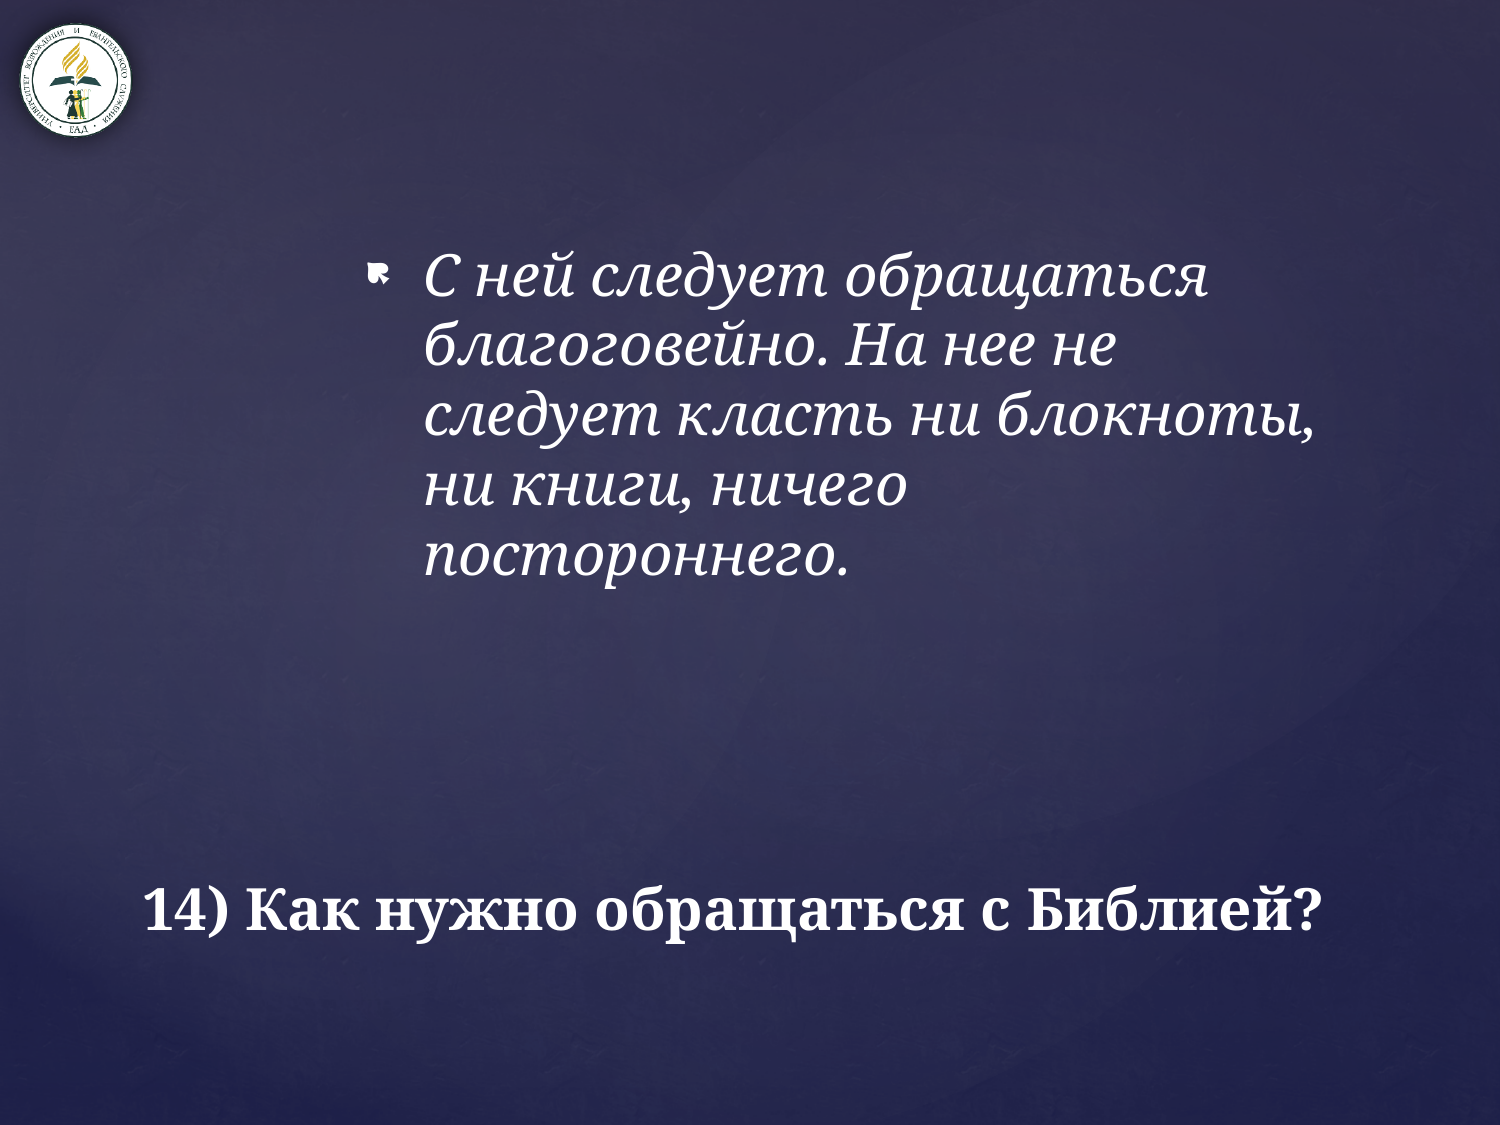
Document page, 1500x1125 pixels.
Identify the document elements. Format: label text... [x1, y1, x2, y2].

list С ней следует обращаться благоговейно. На нее не следует класть ни блокноты, ни книги, ничего постороннего. [350, 112, 1350, 713]
title 14) Как нужно обращаться с Библией? [127, 800, 1365, 950]
picture [15, 18, 135, 141]
